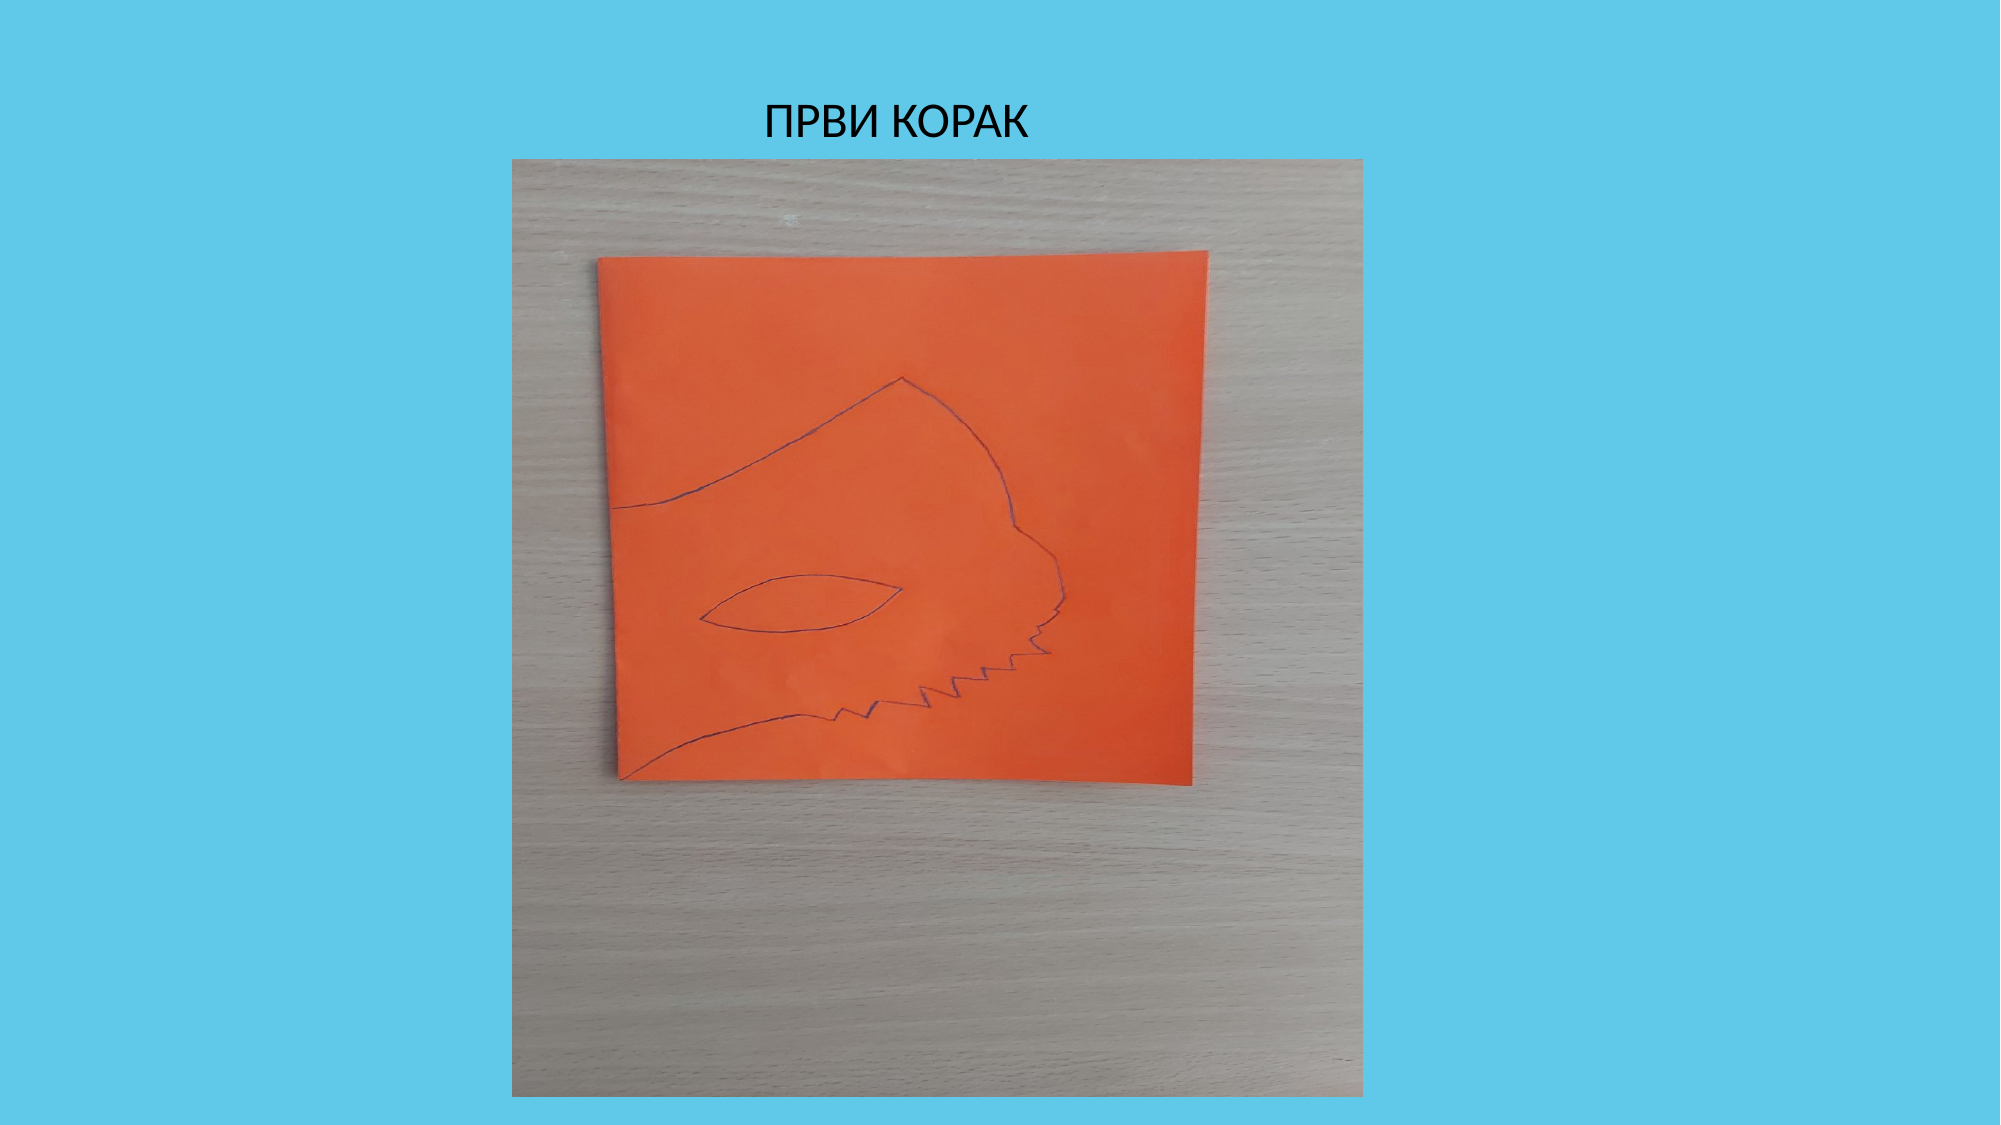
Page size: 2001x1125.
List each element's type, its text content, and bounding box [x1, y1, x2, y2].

picture [512, 159, 1363, 1098]
text_box ПРВИ КОРАК [624, 79, 1169, 155]
